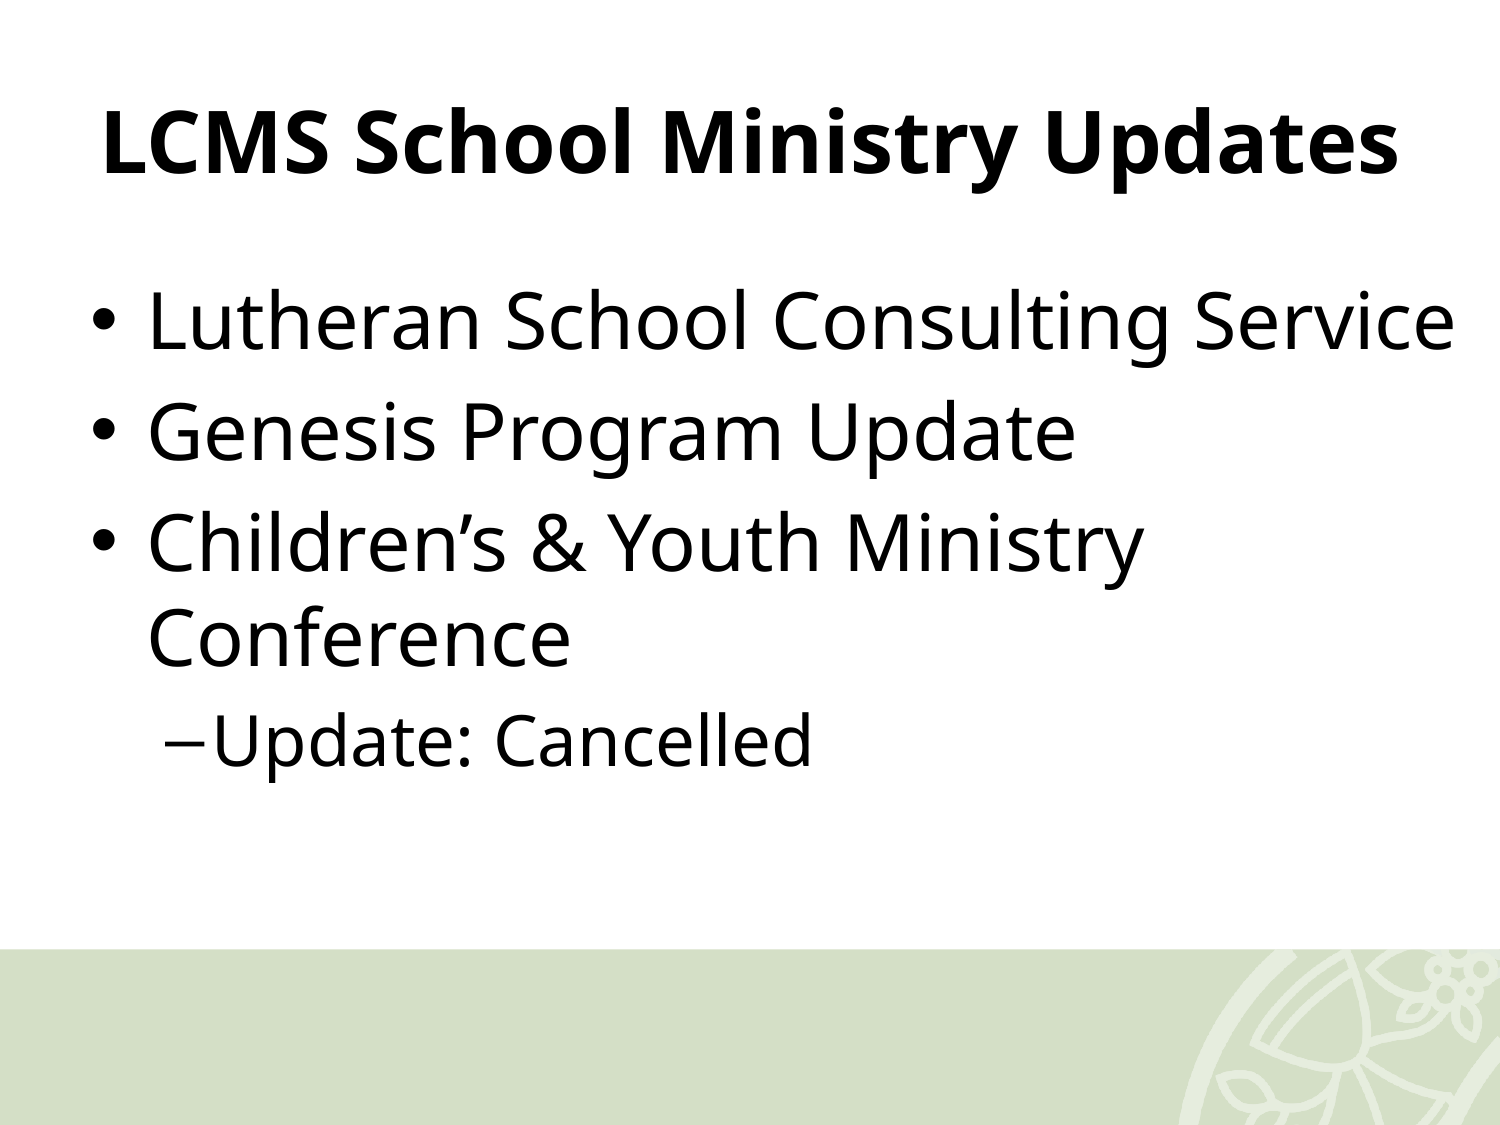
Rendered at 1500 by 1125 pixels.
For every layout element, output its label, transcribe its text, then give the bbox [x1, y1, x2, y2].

title LCMS School Ministry Updates [75, 45, 1425, 233]
list Lutheran School Consulting Service Genesis Program Update Children’s & Youth Ministry Conference Update: Cancelled [75, 262, 1475, 937]
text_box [0, 939, 1500, 1125]
